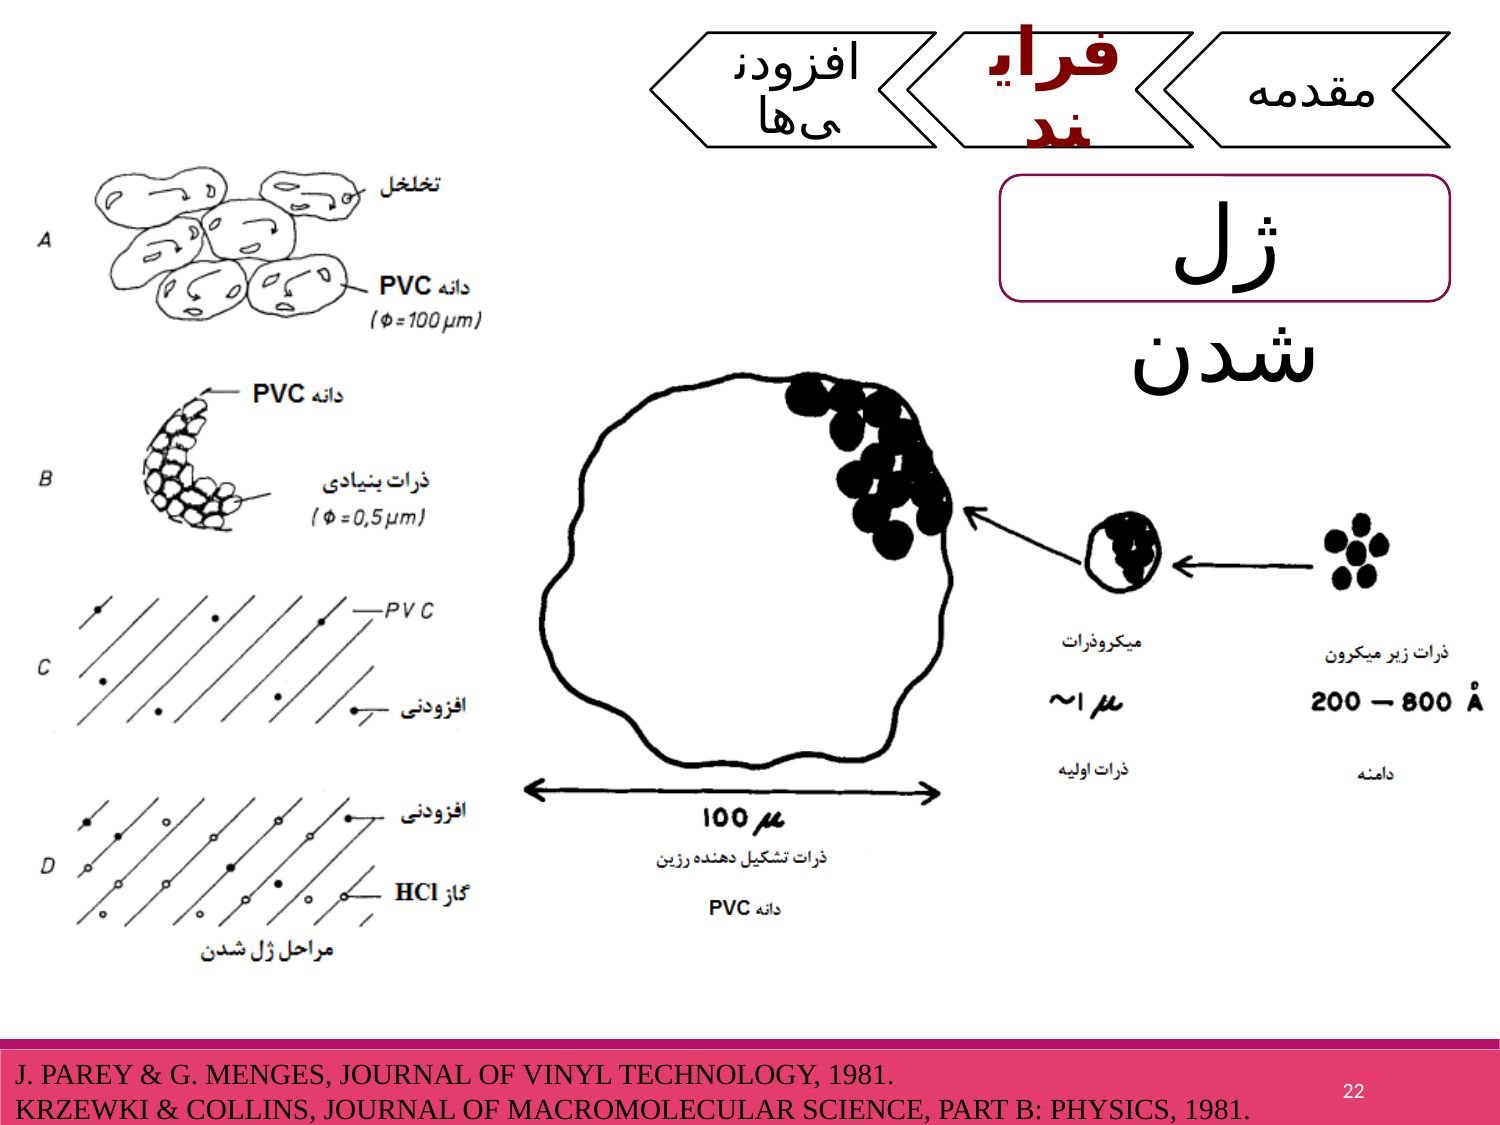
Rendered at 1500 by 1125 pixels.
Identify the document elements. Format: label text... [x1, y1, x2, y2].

footer J. Parey & G. Menges, Journal of Vinyl Technology, 1981. Krzewki & Collins, Journal of Macromolecular Science, Part B: Physics, 1981. [0, 1077, 1300, 1125]
slide_number 22 [1218, 1059, 1380, 1120]
text_box [1363, 175, 1452, 303]
text_box ژل شدن [1087, 175, 1363, 361]
picture [30, 154, 1500, 971]
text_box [649, 14, 1451, 166]
text_box [998, 175, 1087, 303]
